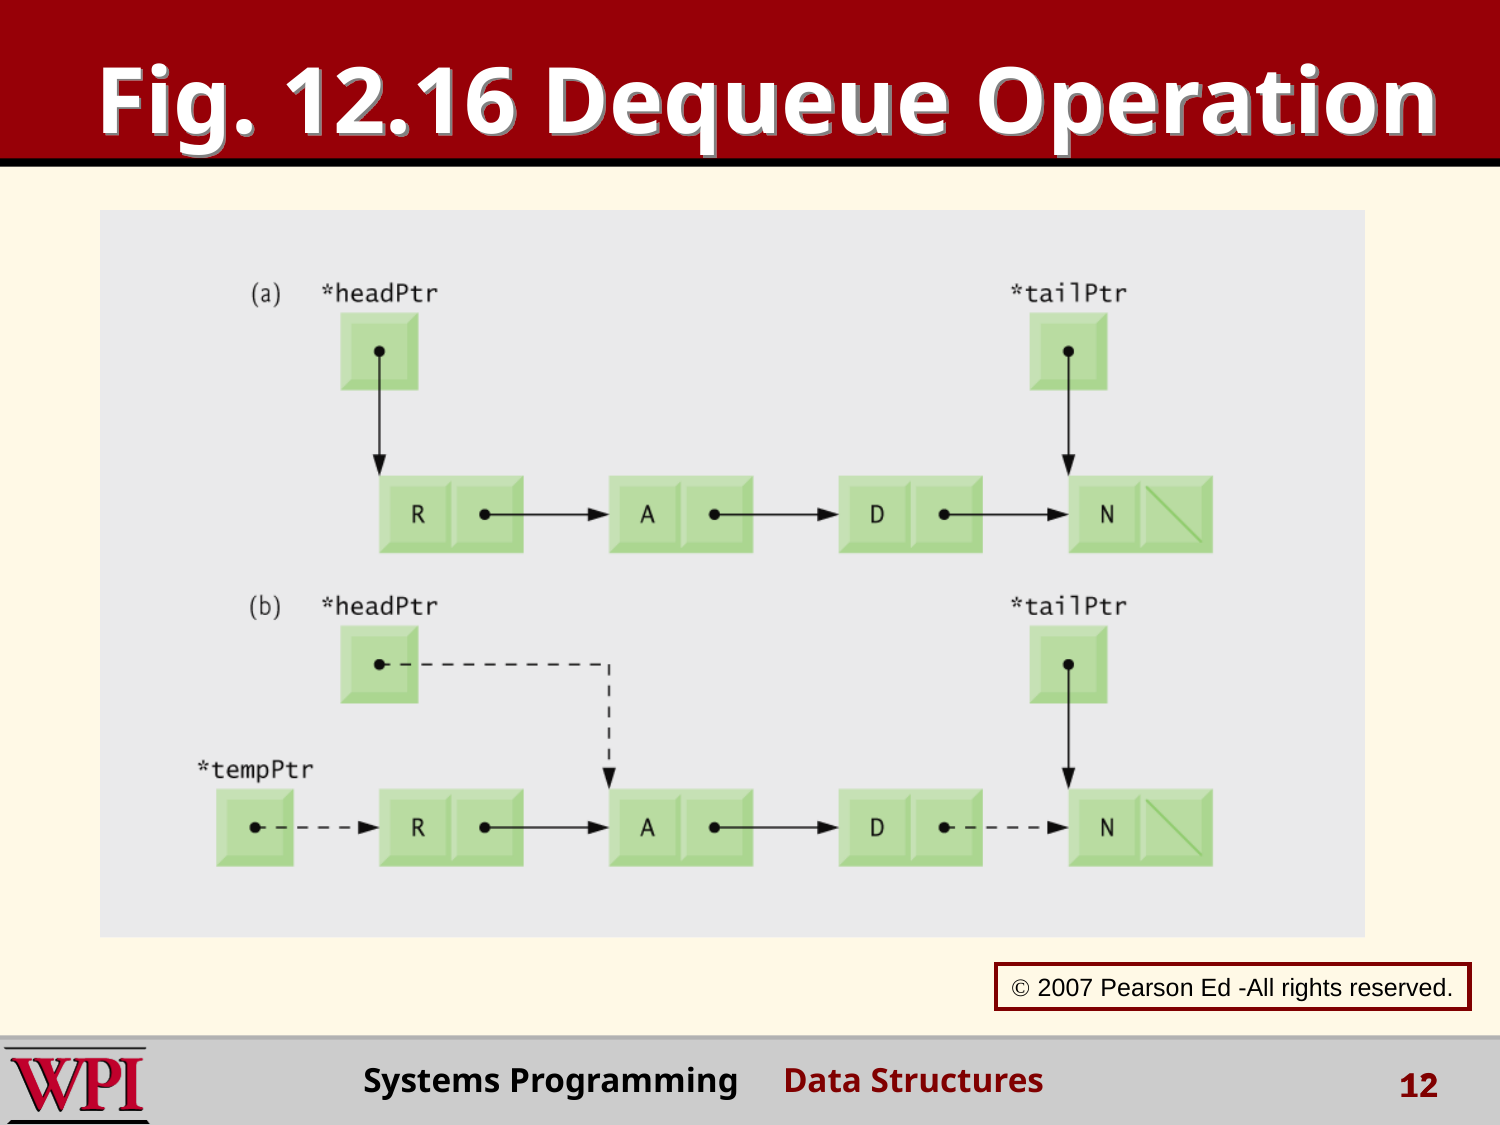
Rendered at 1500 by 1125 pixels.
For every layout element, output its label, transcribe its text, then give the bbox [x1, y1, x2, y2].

picture [0, 0, 1500, 158]
text_box  2007 Pearson Ed -All rights reserved. [996, 964, 1470, 1009]
text_box Fig. 12.16 Dequeue Operation [11, 11, 1500, 178]
footer Systems Programming Data Structures [348, 1051, 1188, 1118]
slide_number 12 [1344, 1056, 1495, 1107]
picture [0, 167, 1500, 1035]
picture [0, 1040, 1500, 1125]
